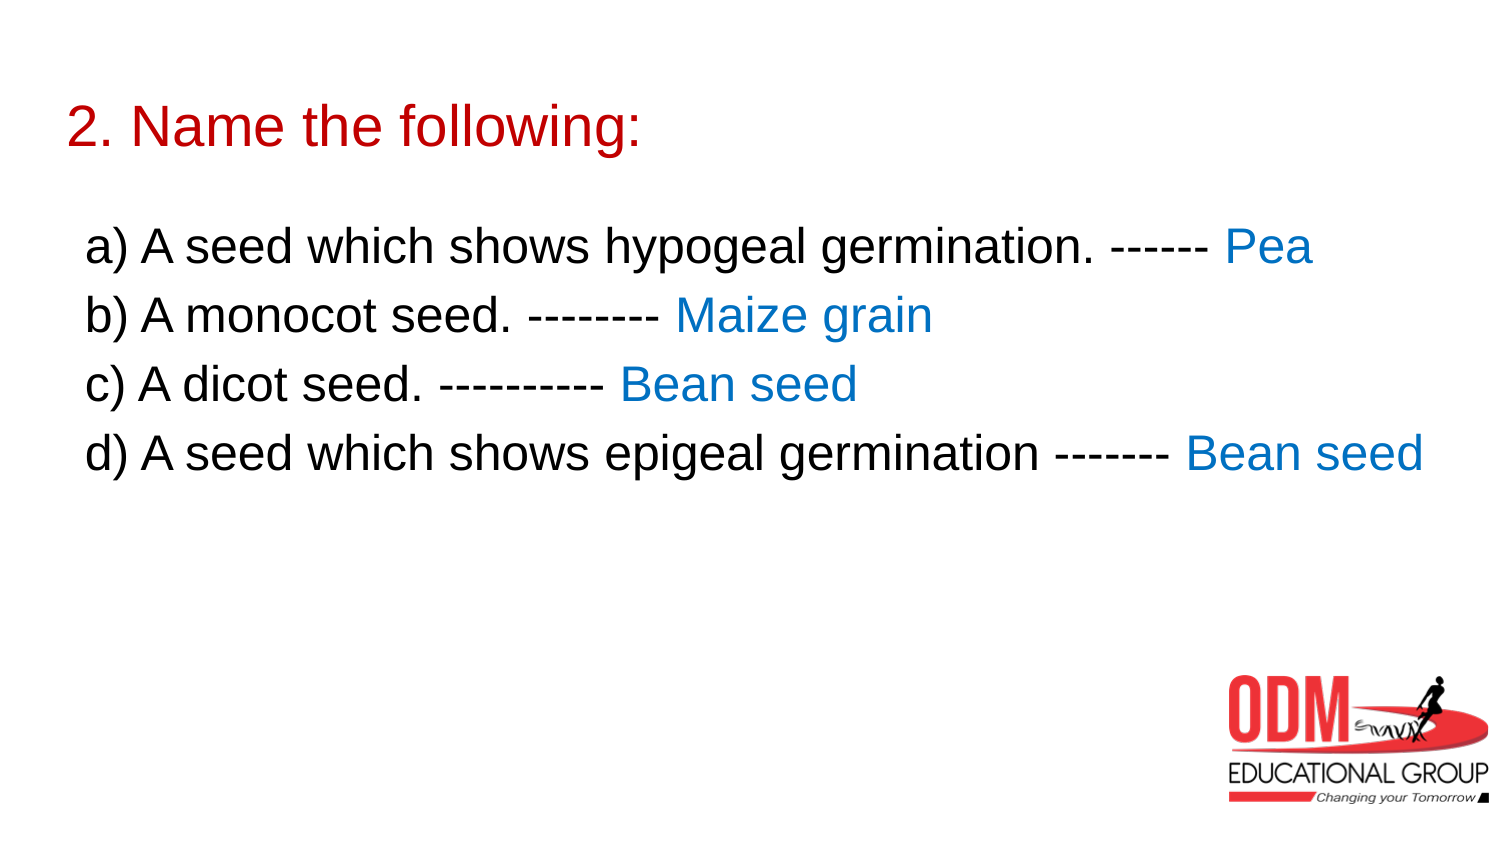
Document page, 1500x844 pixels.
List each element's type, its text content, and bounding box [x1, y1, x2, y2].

list a) A seed which shows hypogeal germination. ------ Pea b) A monocot seed. -------- Maize grain c) A dicot seed. ---------- Bean seed d) A seed which shows epigeal germination ------- Bean seed [51, 189, 1449, 750]
title 2. Name the following: [51, 72, 1449, 167]
picture [1229, 675, 1489, 805]
